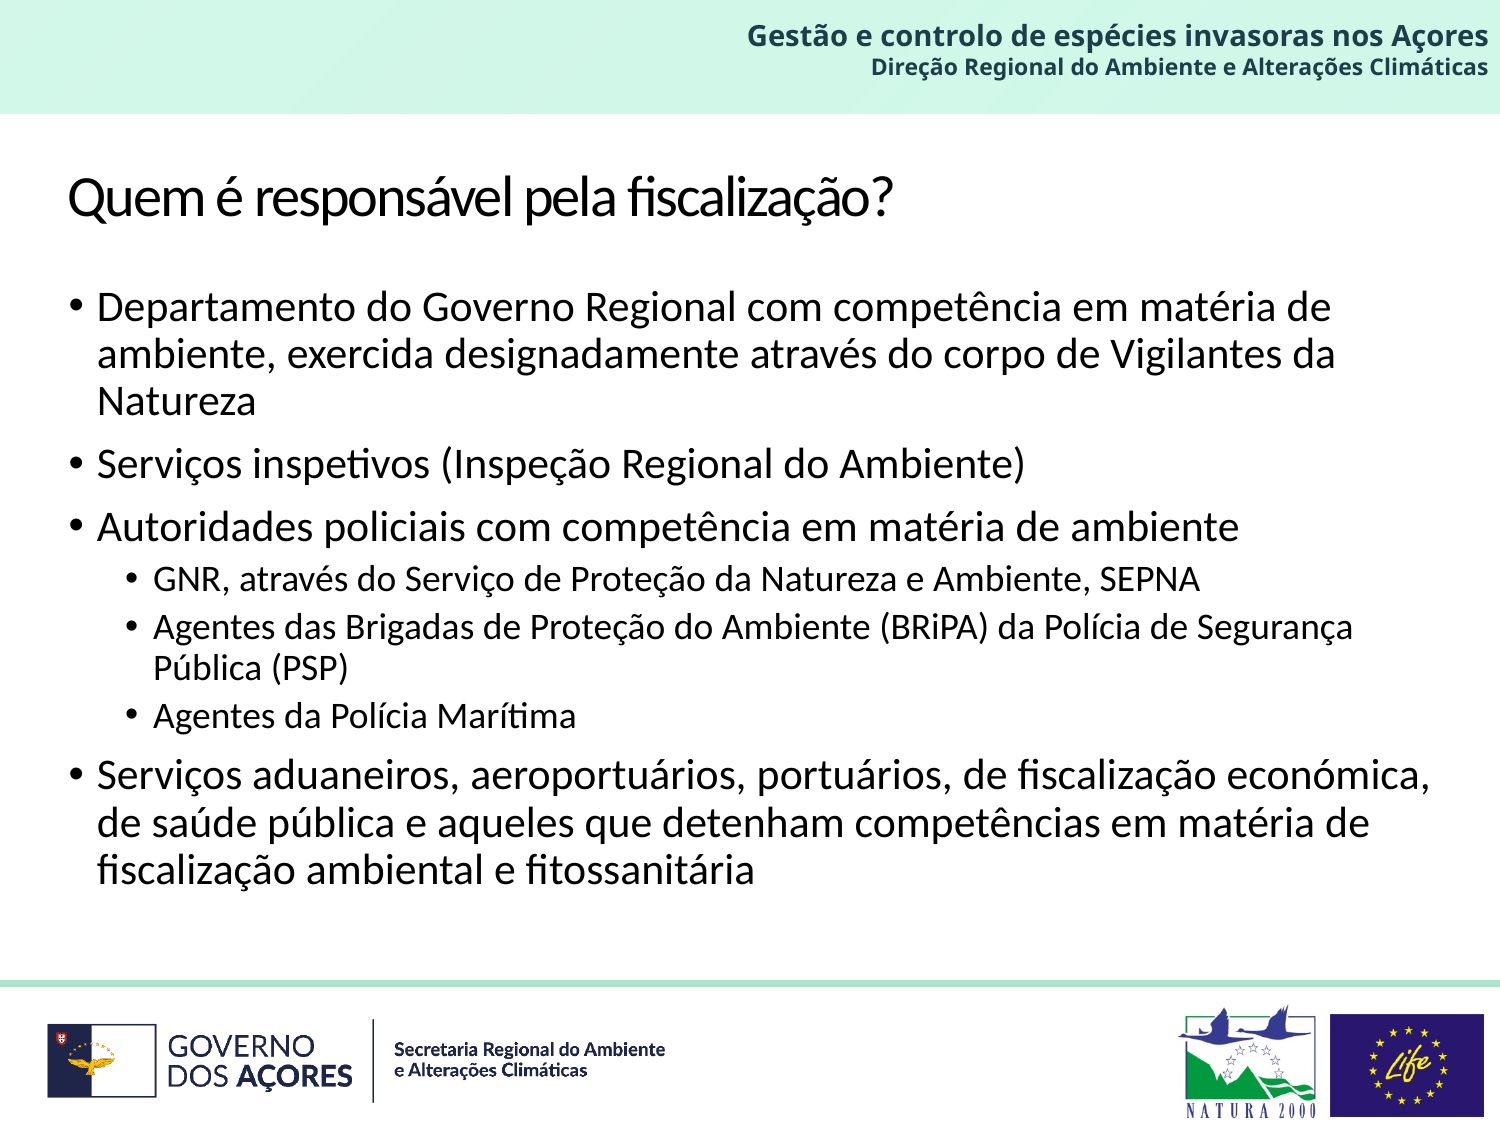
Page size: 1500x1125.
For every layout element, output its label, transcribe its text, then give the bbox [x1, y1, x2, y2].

title Quem é responsável pela fiscalização? [12, 98, 952, 298]
text_box Gestão e controlo de espécies invasoras nos Açores Direção Regional do Ambiente e Alterações Climáticas [206, 9, 1500, 87]
text_box [0, 0, 1500, 115]
list Departamento do Governo Regional com competência em matéria de ambiente, exercida designadamente através do corpo de Vigilantes da Natureza Serviços inspetivos (Inspeção Regional do Ambiente) Autoridades policiais com competência em matéria de ambiente GNR, através do Serviço de Proteção da Natureza e Ambiente, SEPNA Agentes das Brigadas de Proteção do Ambiente (BRiPA) da Polícia de Segurança Pública (PSP) Agentes da Polícia Marítima Serviços aduaneiros, aeroportuários, portuários, de fiscalização económica, de saúde pública e aqueles que detenham competências em matéria de fiscalização ambiental e fitossanitária [53, 276, 1459, 932]
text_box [0, 932, 1500, 1125]
